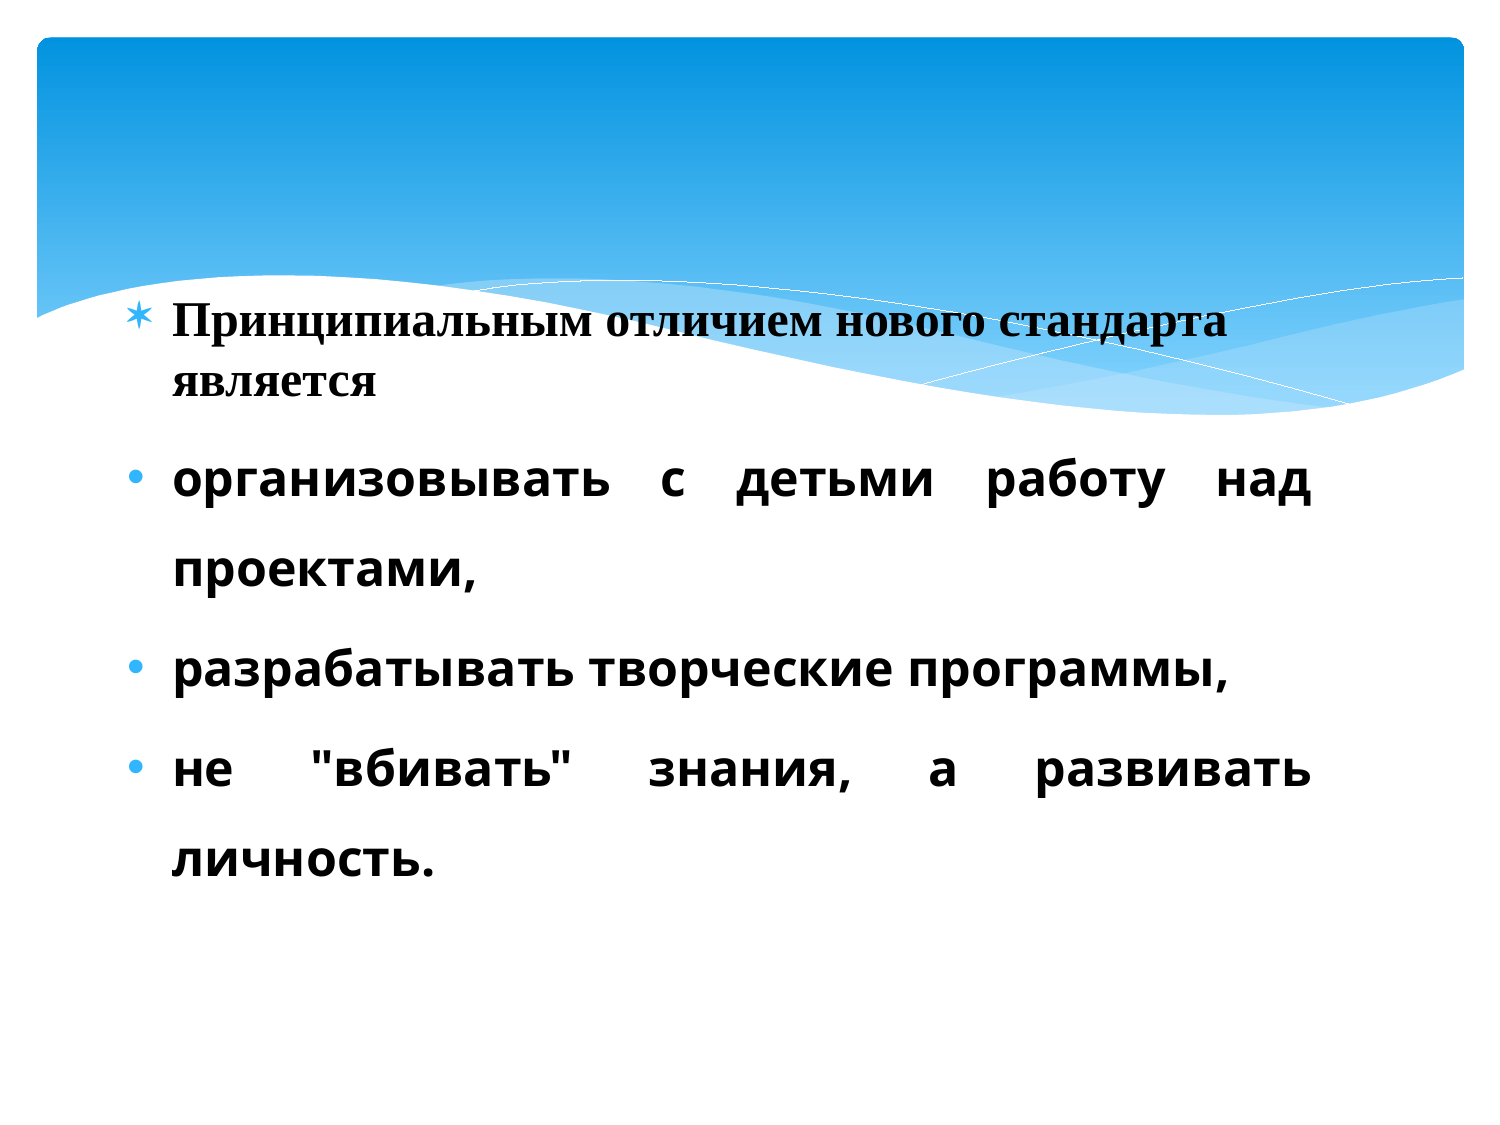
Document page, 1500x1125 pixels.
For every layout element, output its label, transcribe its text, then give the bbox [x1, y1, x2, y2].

list Принципиальным отличием нового стандарта является организовывать с детьми работу над проектами, разрабатывать творческие программы, не "вбивать" знания, а развивать личность. [112, 278, 1328, 1083]
